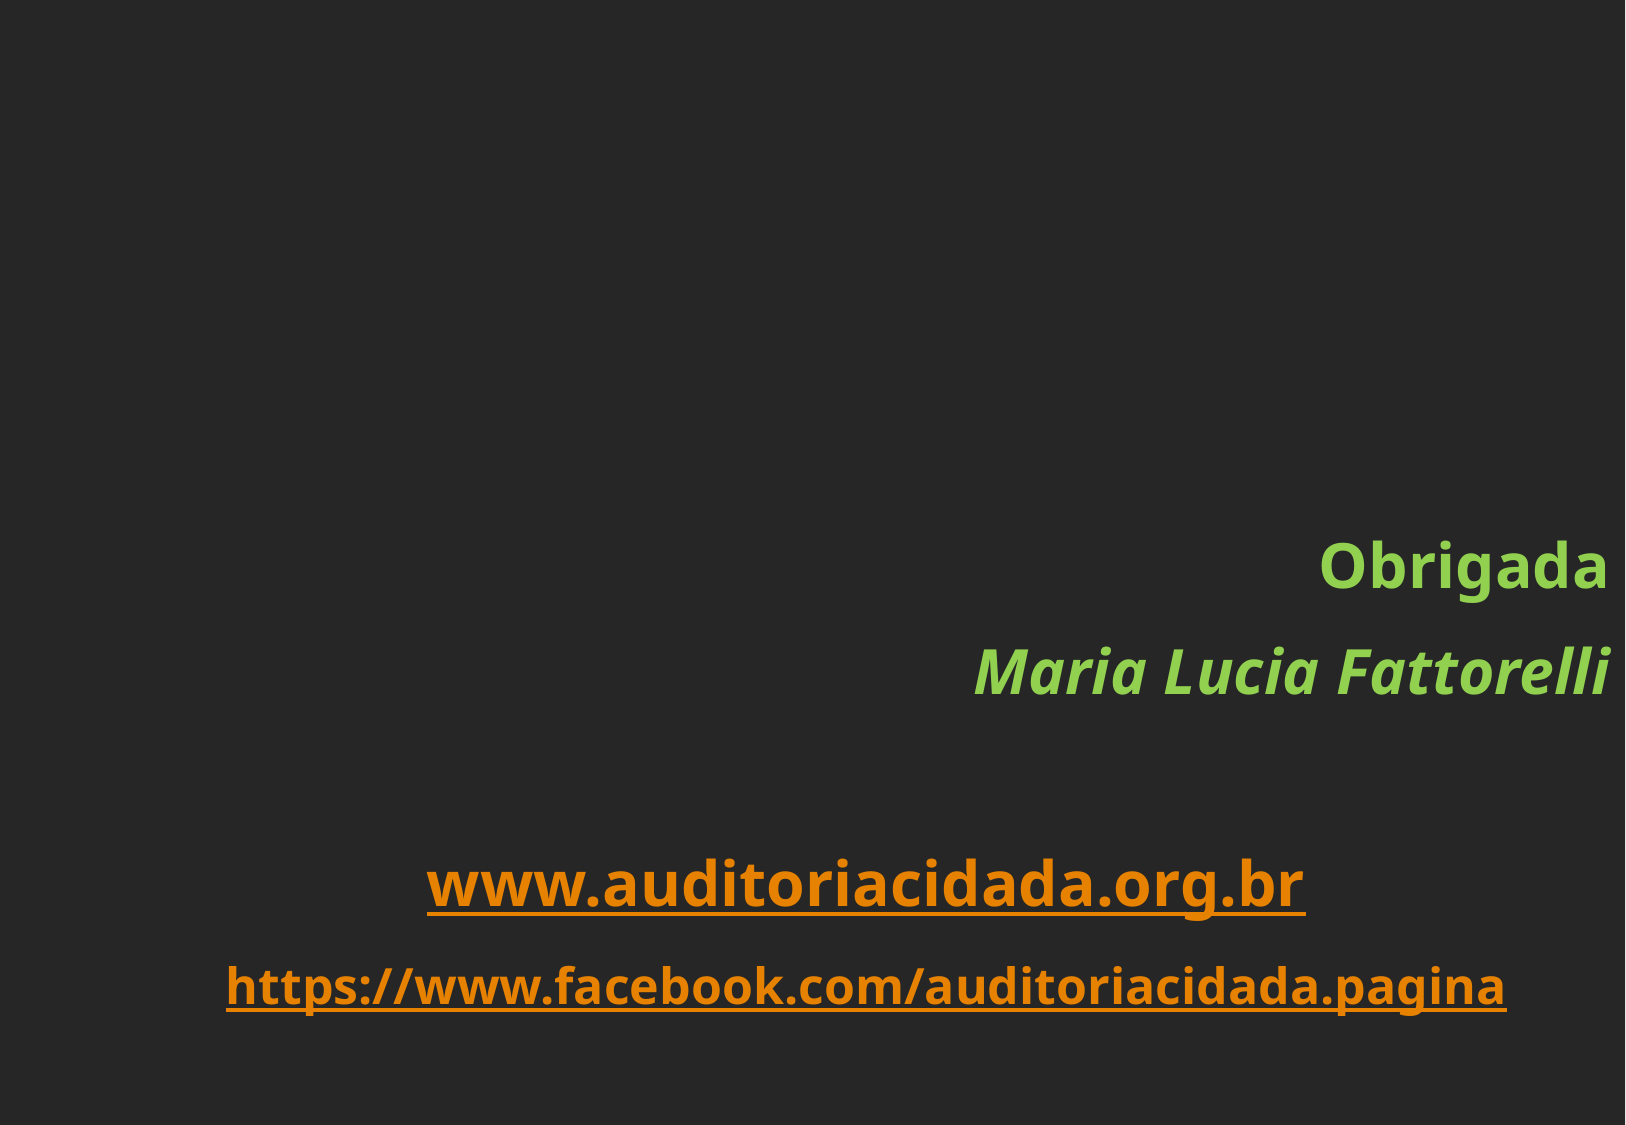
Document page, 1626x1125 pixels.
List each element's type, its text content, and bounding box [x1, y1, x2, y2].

text_box Obrigada Maria Lucia Fattorelli www.auditoriacidada.org.br https://www.facebook.com/auditoriacidada.pagina [108, 200, 1625, 1116]
